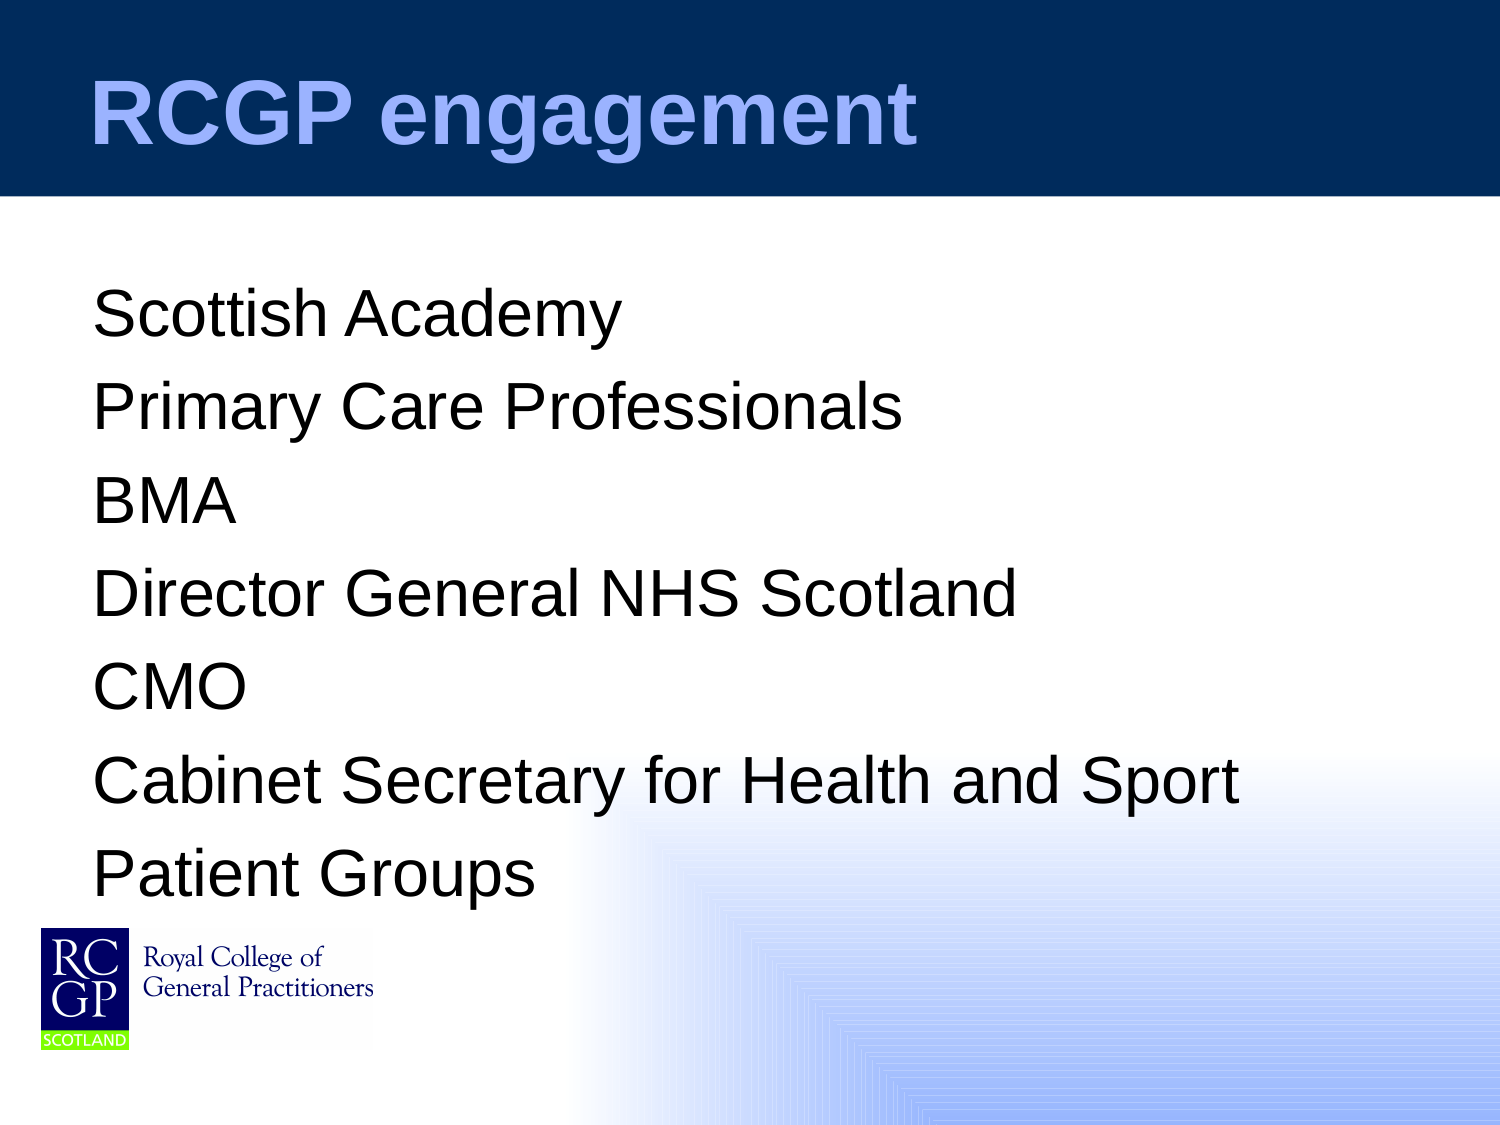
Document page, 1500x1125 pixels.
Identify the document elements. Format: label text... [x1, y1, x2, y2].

picture [41, 928, 373, 1050]
list Scottish Academy Primary Care Professionals BMA Director General NHS Scotland CMO Cabinet Secretary for Health and Sport Patient Groups [75, 262, 1425, 1005]
title RCGP engagement [75, 45, 1425, 233]
